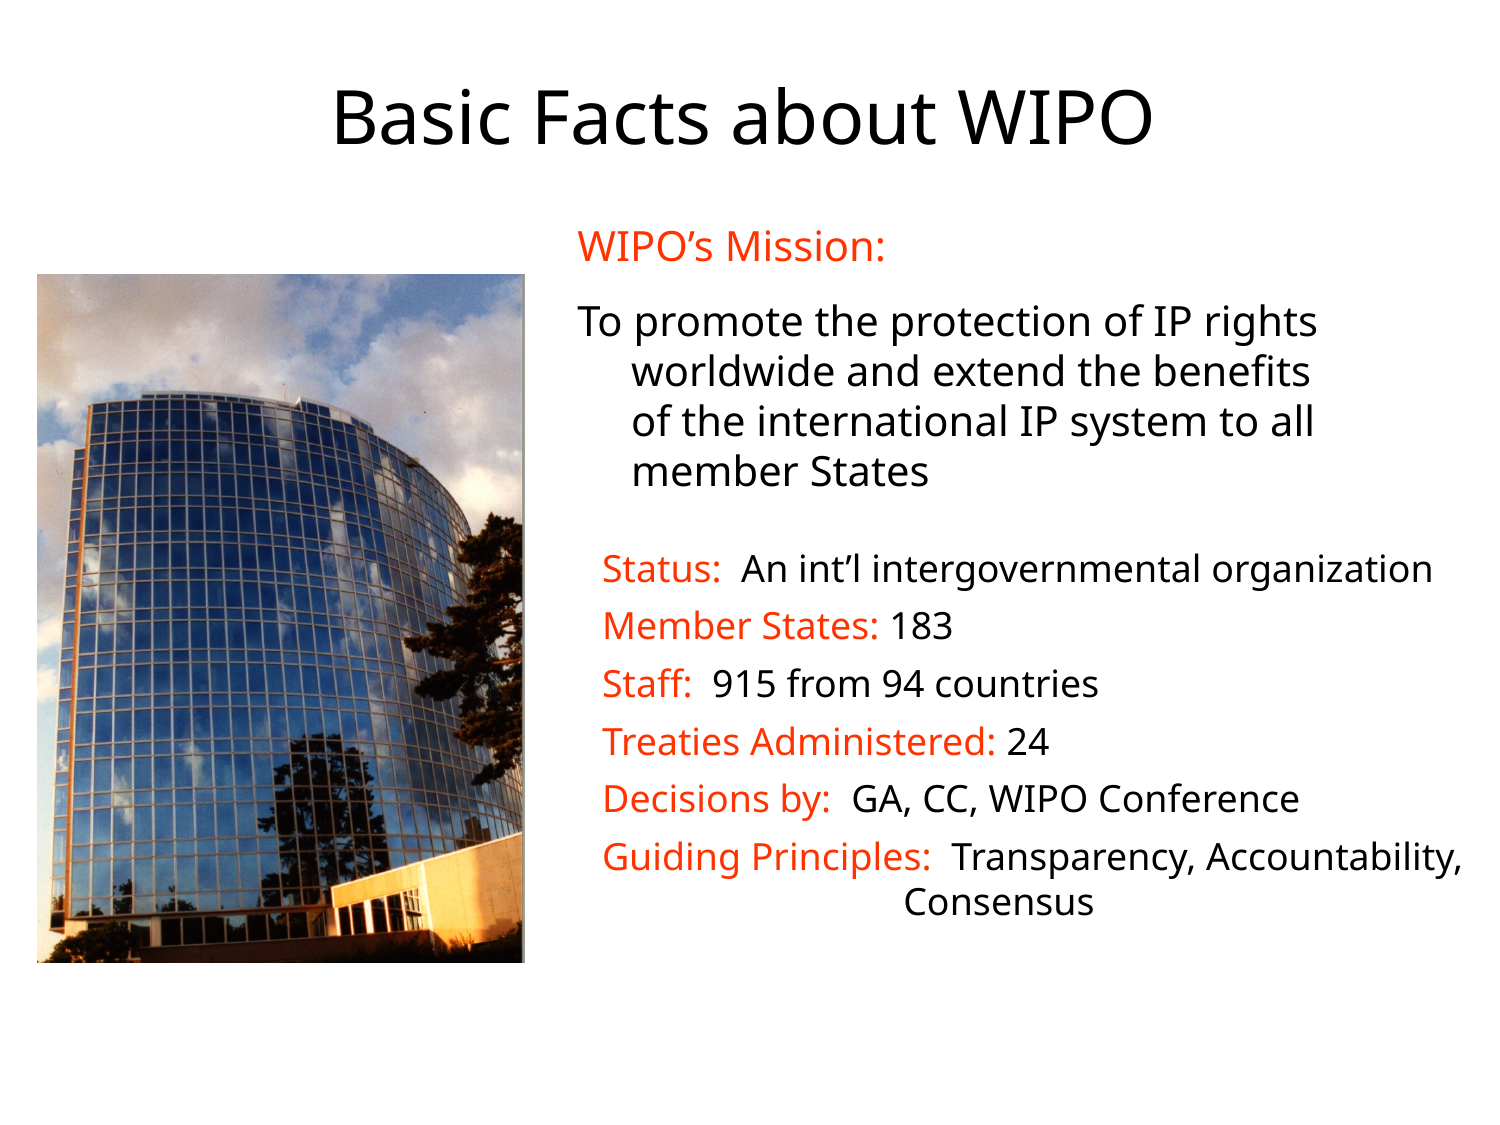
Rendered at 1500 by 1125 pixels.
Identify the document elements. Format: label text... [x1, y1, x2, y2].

text_box Status: An int’l intergovernmental organization Member States: 183 Staff: 915 from 94 countries Treaties Administered: 24 Decisions by: GA, CC, WIPO Conference Guiding Principles: Transparency, Accountability, Consensus [587, 537, 1500, 988]
picture [37, 274, 526, 963]
text_box To promote the protection of IP rights worldwide and extend the benefits of the international IP system to all member States [562, 287, 1475, 503]
text_box WIPO’s Mission: [562, 212, 1000, 278]
text_box Basic Facts about WIPO [99, 62, 1388, 168]
